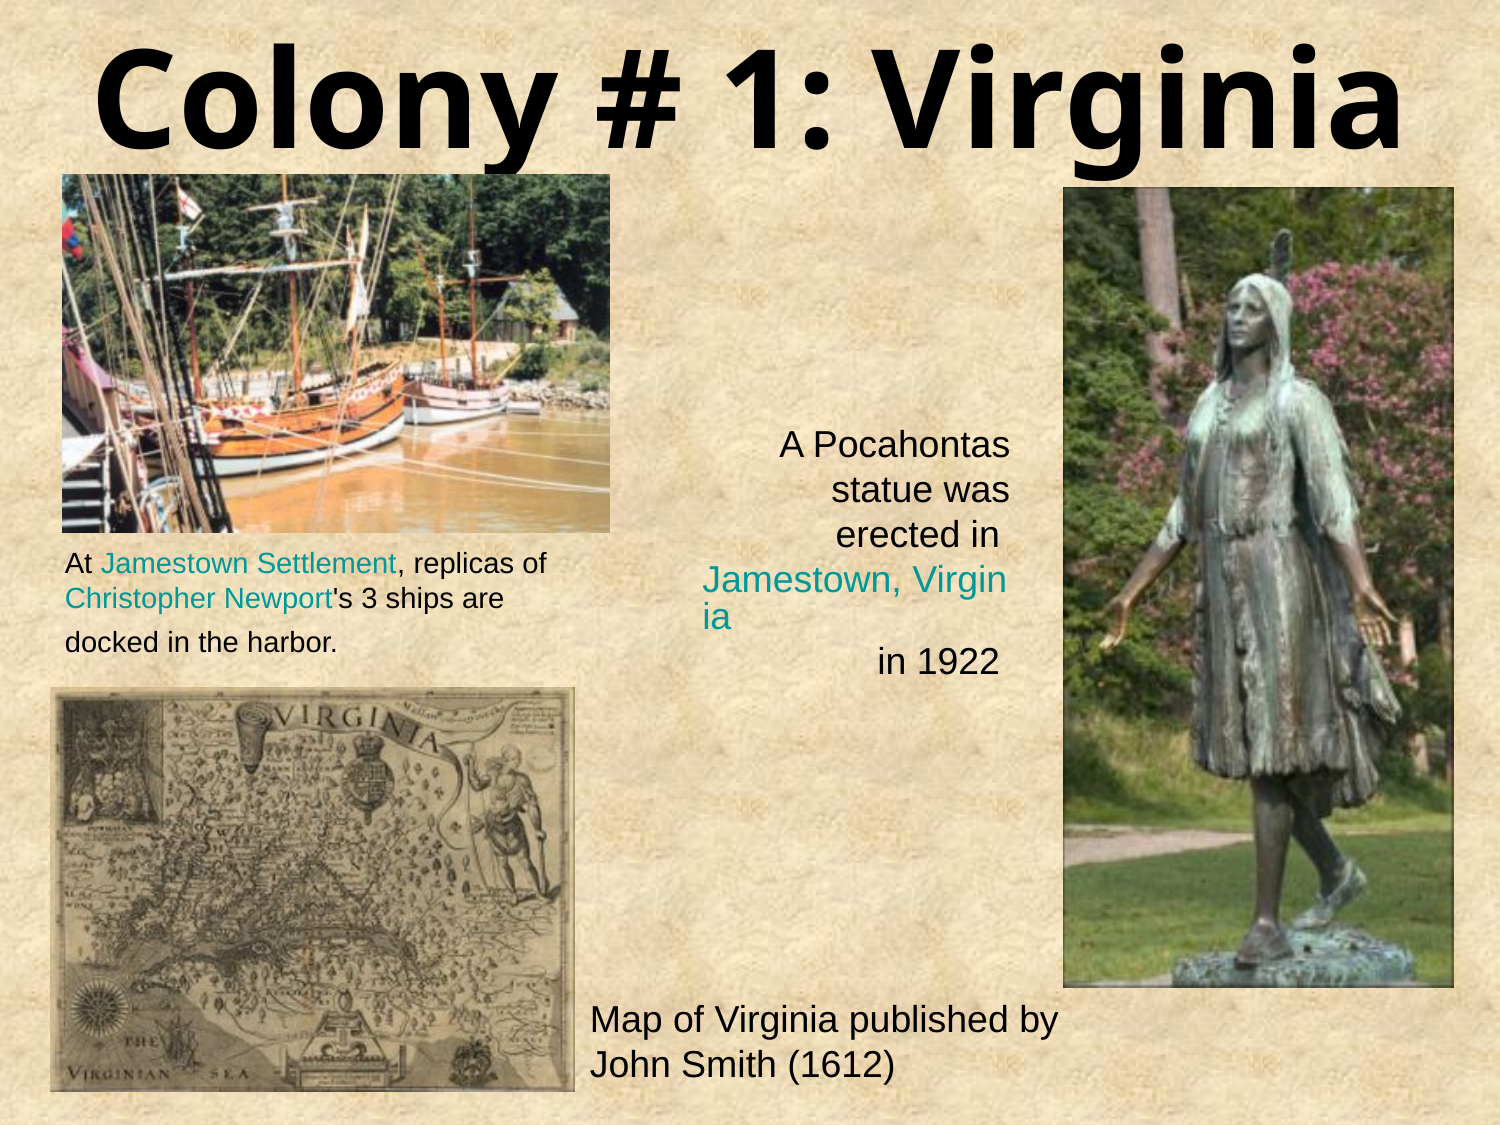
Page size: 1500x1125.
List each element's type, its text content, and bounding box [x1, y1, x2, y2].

text_box Map of Virginia published by John Smith (1612) [574, 987, 1100, 1093]
text_box At Jamestown Settlement, replicas of Christopher Newport's 3 ships are docked in the harbor. [50, 537, 613, 668]
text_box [49, 687, 575, 1092]
title Colony # 1: Virginia [75, 0, 1425, 188]
picture [0, 0, 1500, 1125]
text_box A Pocahontas statue was erected in Jamestown, Virginia in 1922 [687, 412, 1025, 653]
